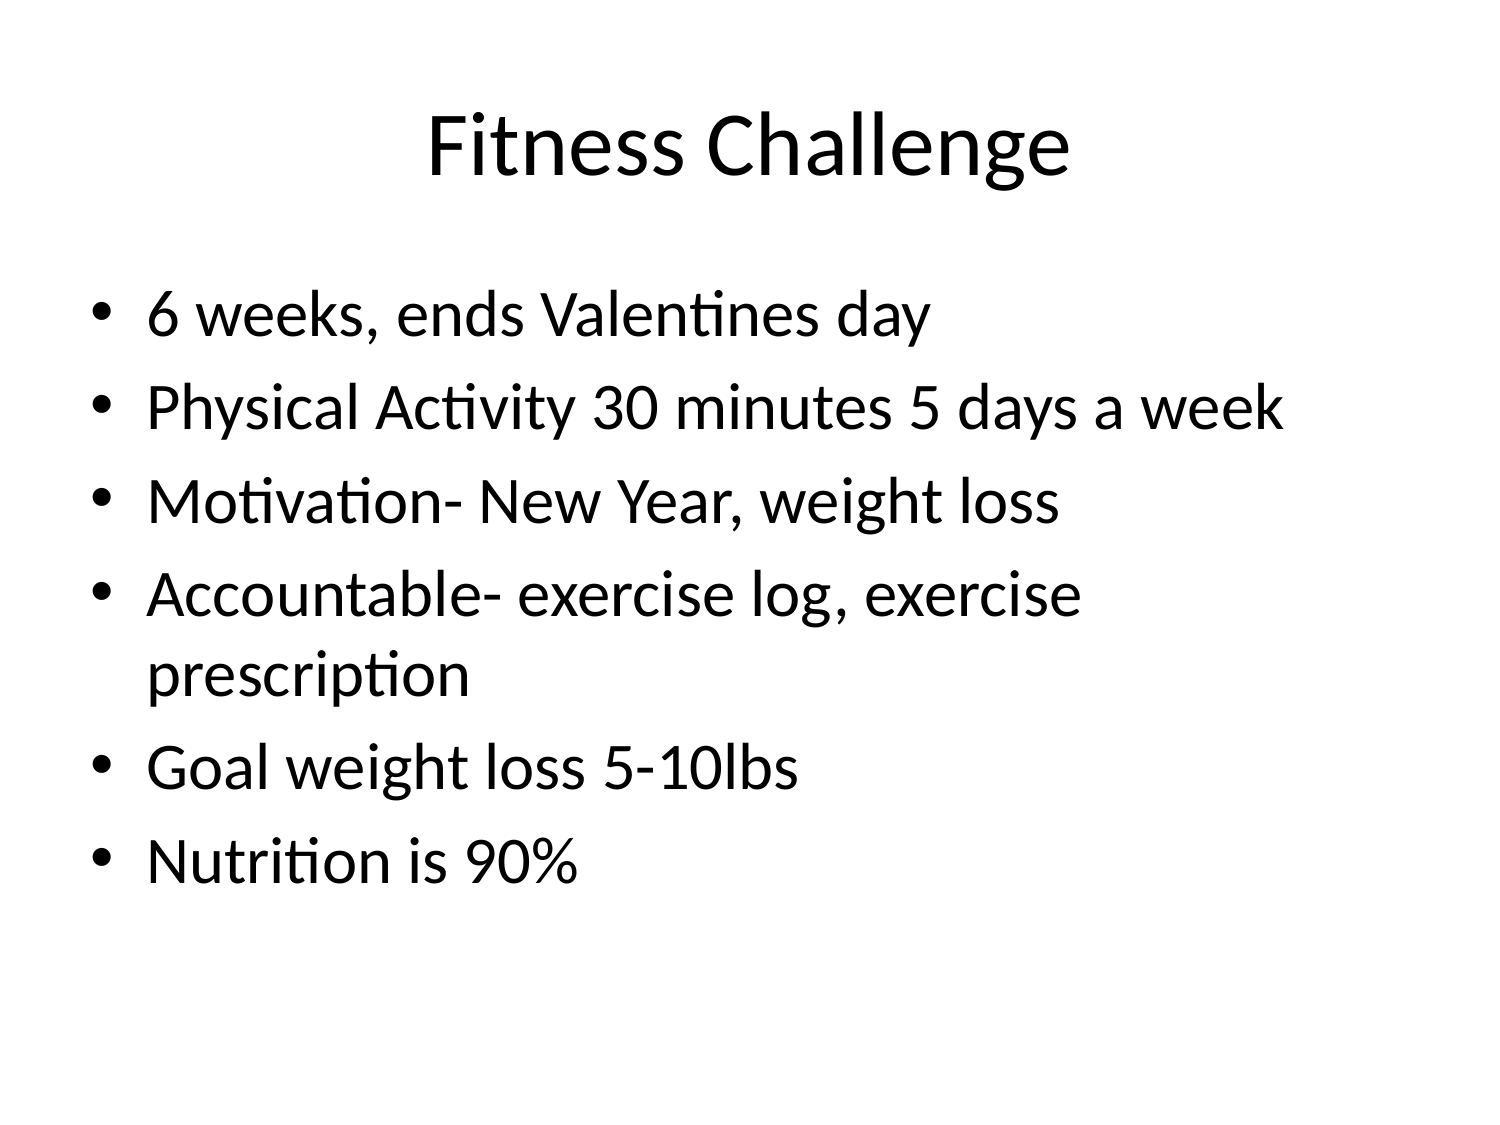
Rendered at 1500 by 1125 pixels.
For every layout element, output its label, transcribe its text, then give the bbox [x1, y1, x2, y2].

list 6 weeks, ends Valentines day Physical Activity 30 minutes 5 days a week Motivation- New Year, weight loss Accountable- exercise log, exercise prescription Goal weight loss 5-10lbs Nutrition is 90% [75, 262, 1425, 1005]
title Fitness Challenge [75, 45, 1425, 233]
